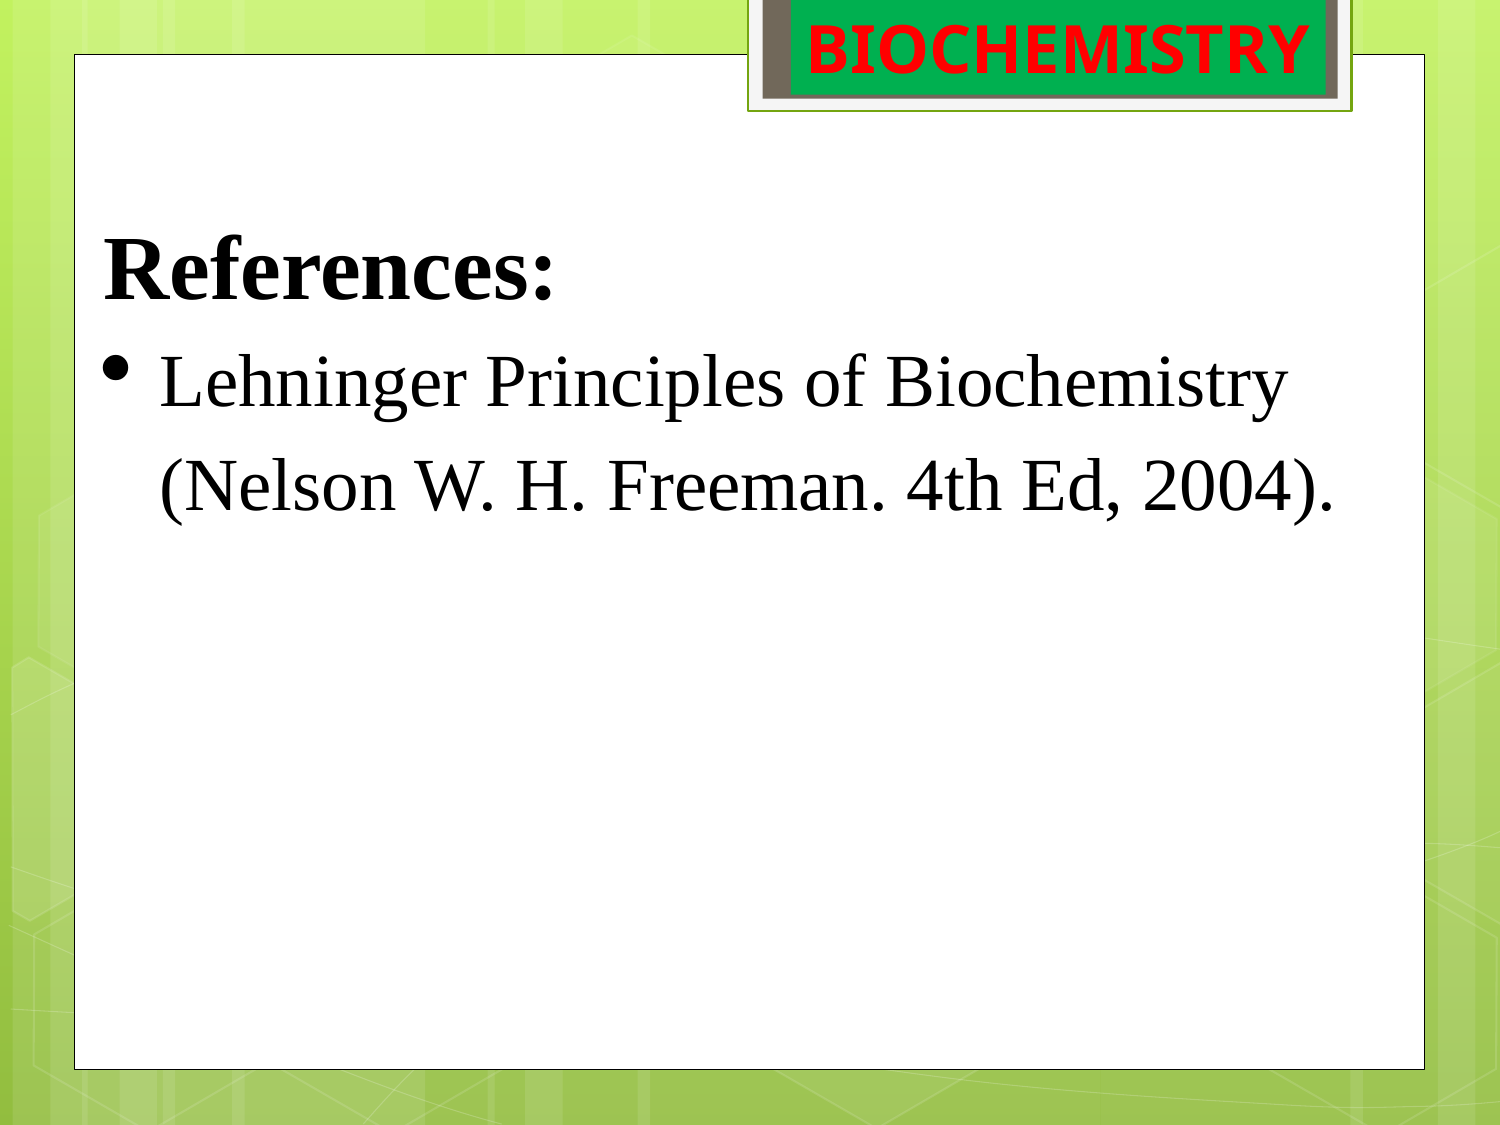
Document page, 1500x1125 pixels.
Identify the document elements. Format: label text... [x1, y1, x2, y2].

text_box BIOCHEMISTRY [790, 0, 1326, 95]
text_box References: Lehninger Principles of Biochemistry (Nelson W. H. Freeman. 4th Ed, 2004). [88, 184, 1436, 533]
